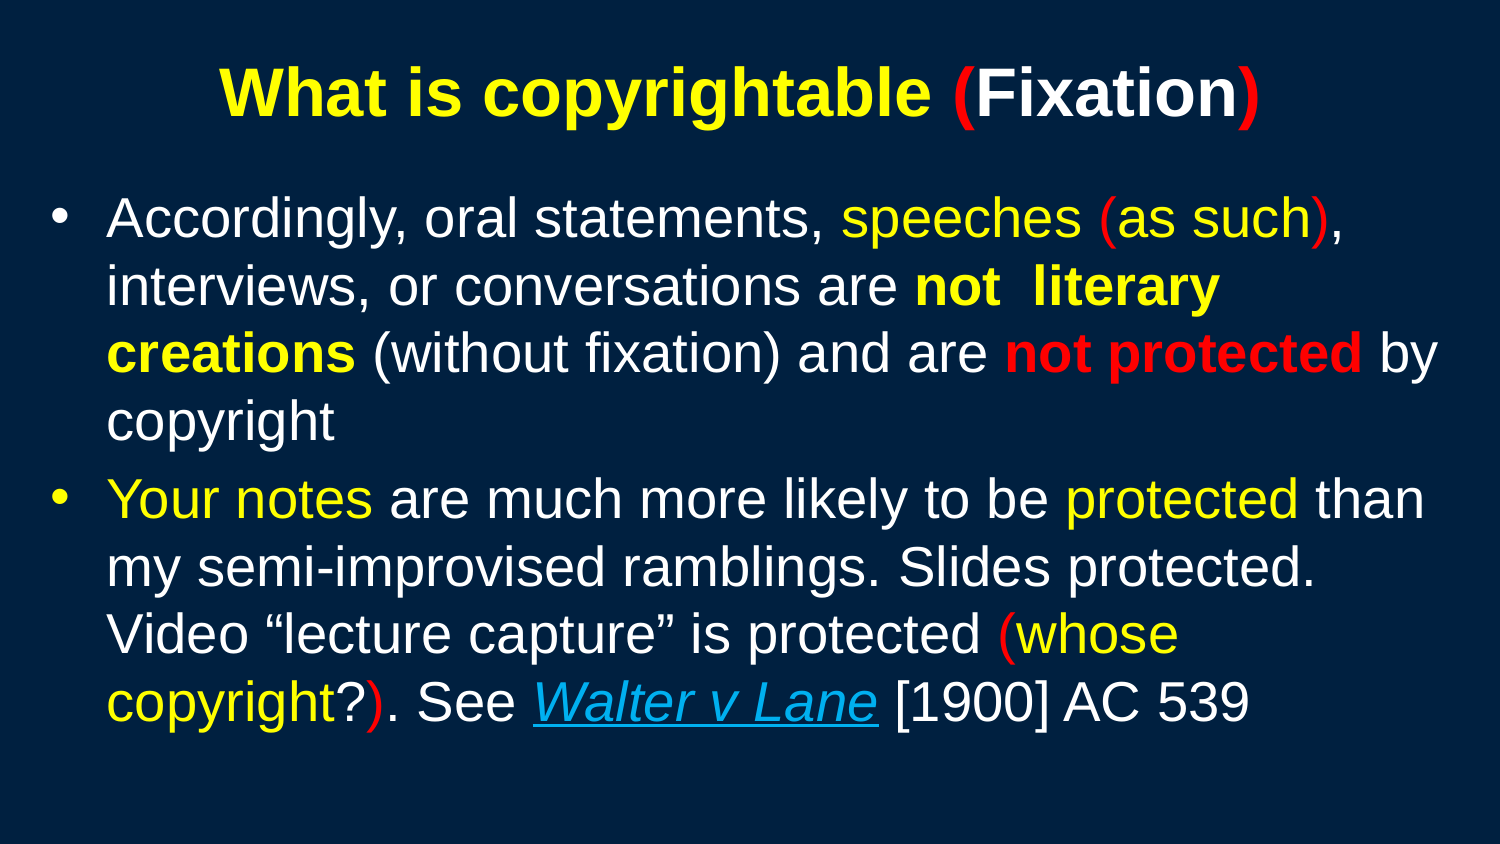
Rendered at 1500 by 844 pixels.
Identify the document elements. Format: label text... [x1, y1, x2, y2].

title What is copyrightable (Fixation) [75, 40, 1425, 166]
list Accordingly, oral statements, speeches (as such), interviews, or conversations are not literary creations (without fixation) and are not protected by copyright Your notes are much more likely to be protected than my semi-improvised ramblings. Slides protected. Video “lecture capture” is protected (whose copyright?). See Walter v Lane [1900] AC 539 [35, 173, 1465, 785]
